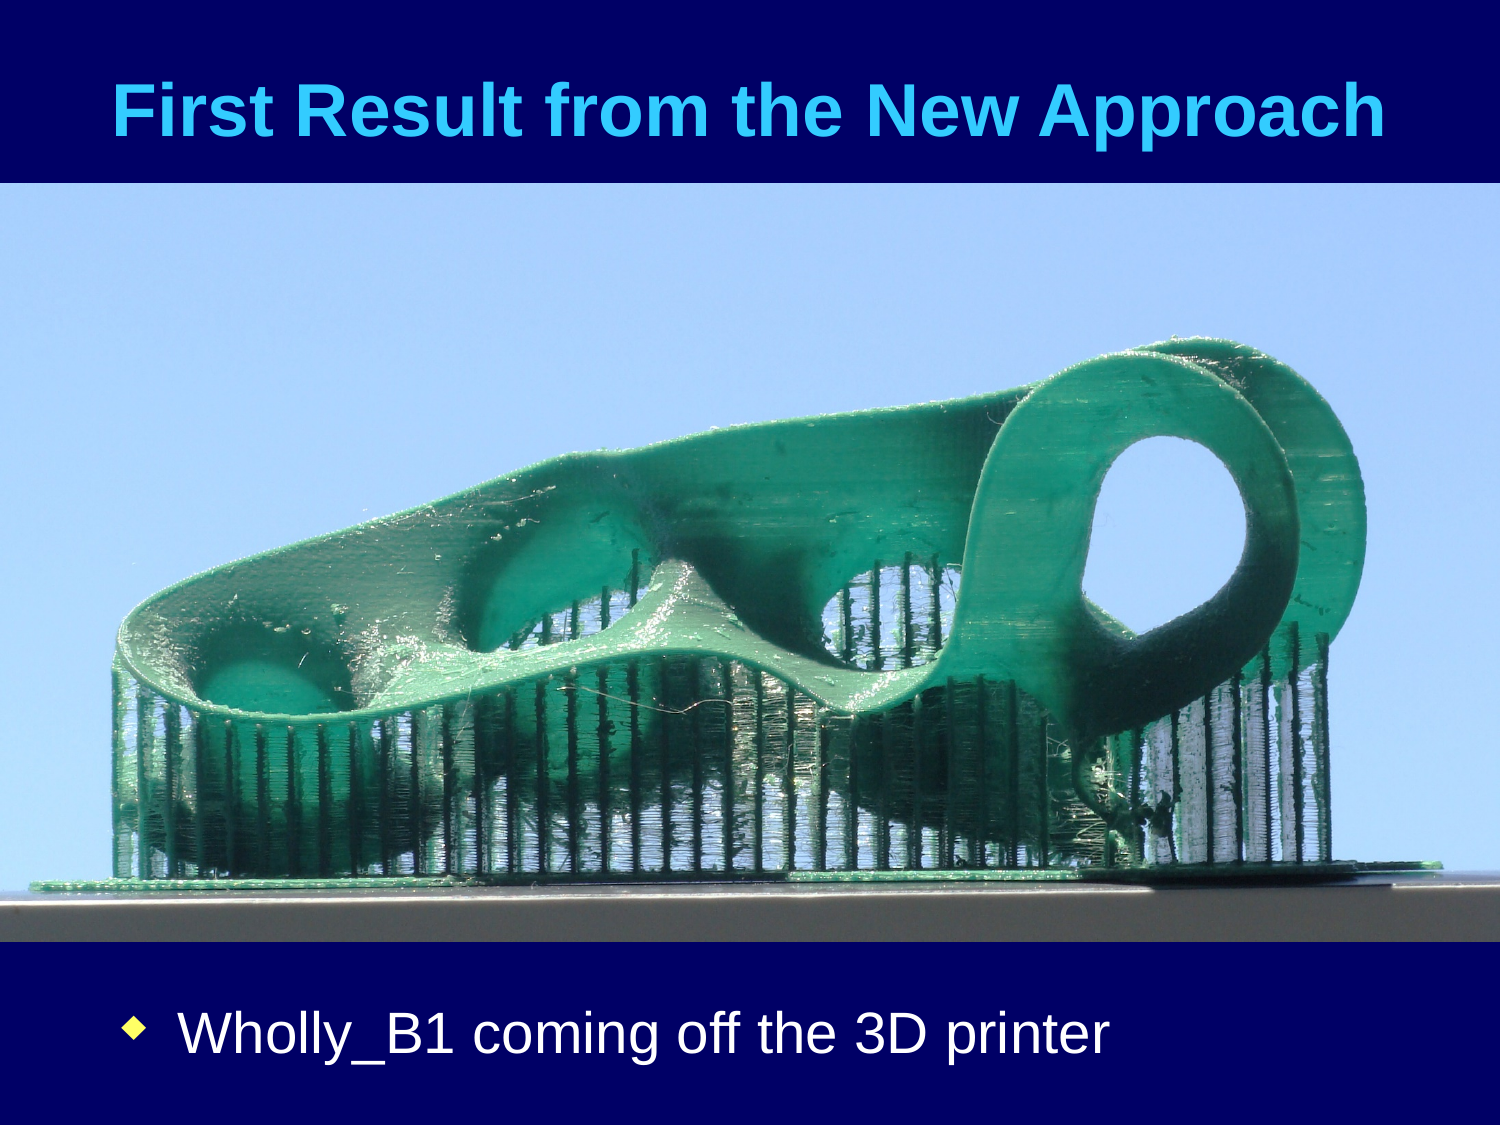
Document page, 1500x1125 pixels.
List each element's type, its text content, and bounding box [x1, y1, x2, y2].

list Wholly_B1 coming off the 3D printer [106, 987, 1394, 1100]
picture [0, 183, 1500, 942]
title First Result from the New Approach [0, 50, 1500, 163]
